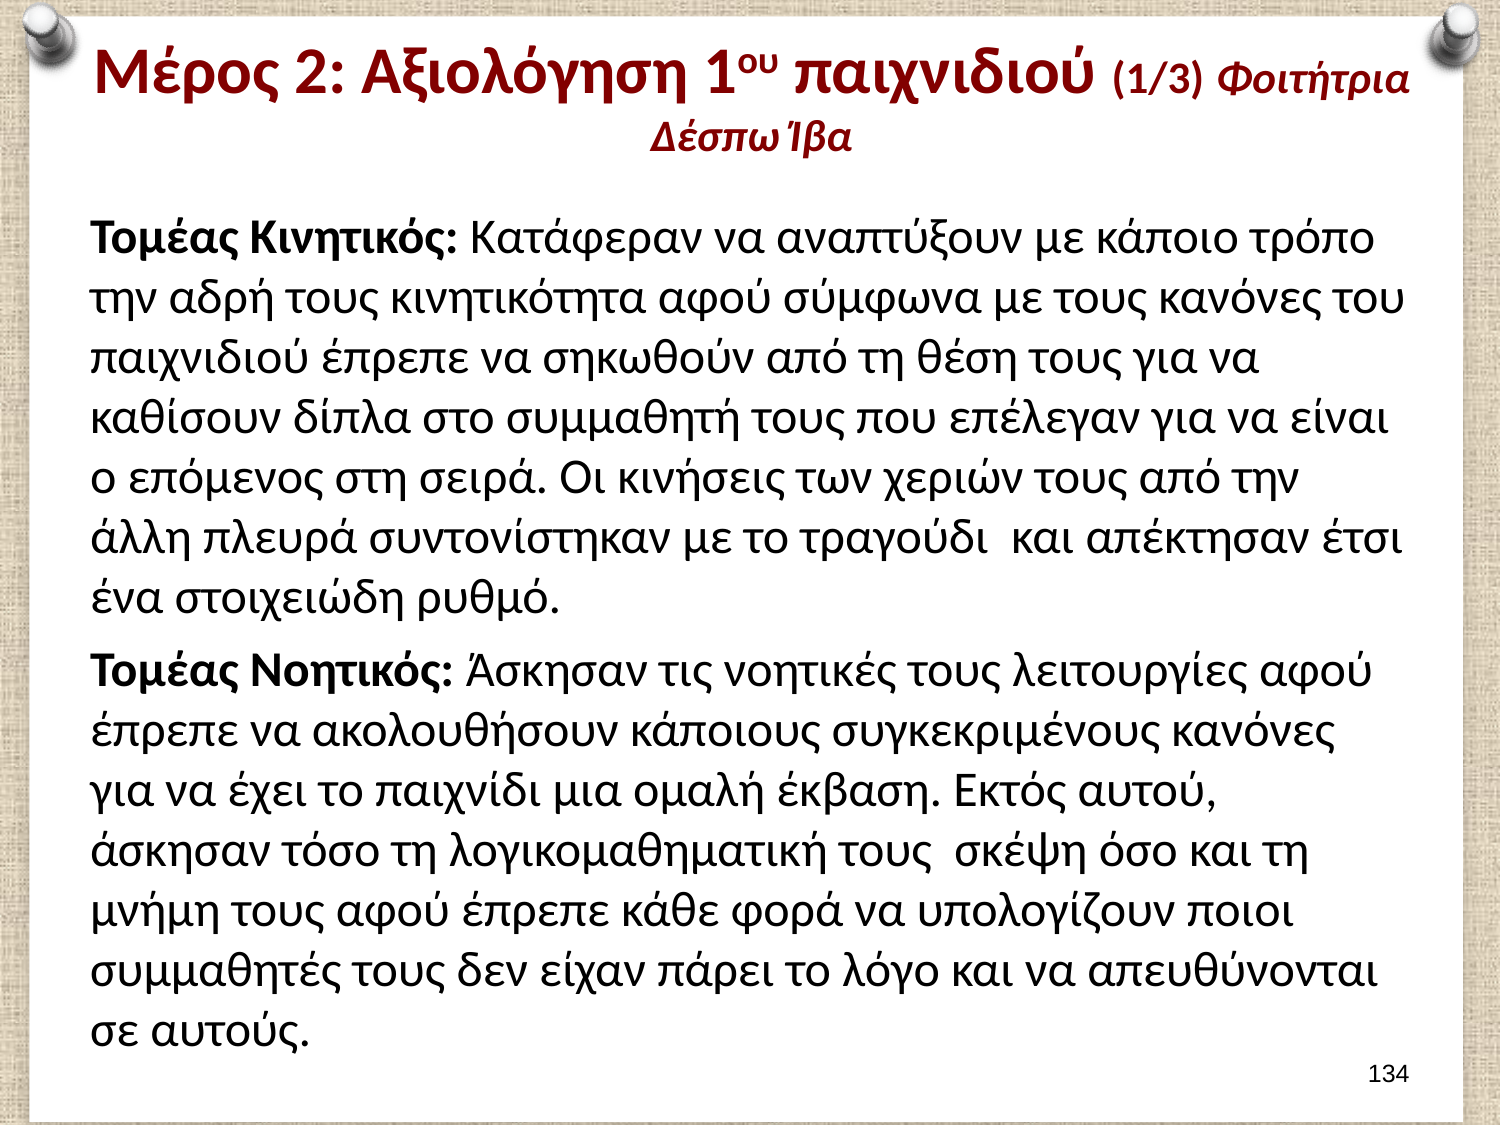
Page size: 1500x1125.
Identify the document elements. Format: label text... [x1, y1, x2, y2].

picture [0, 0, 1500, 1125]
title Μέρος 2: Αξιολόγηση 1ου παιχνιδιού (1/3) Φοιτήτρια Δέσπω Ίβα [76, 19, 1427, 169]
list Τομέας Κινητικός: Κατάφεραν να αναπτύξουν με κάποιο τρόπο την αδρή τους κινητικότητα αφού σύμφωνα με τους κανόνες του παιχνιδιού έπρεπε να σηκωθούν από τη θέση τους για να καθίσουν δίπλα στο συμμαθητή τους που επέλεγαν για να είναι ο επόμενος στη σειρά. Οι κινήσεις των χεριών τους από την άλλη πλευρά συντονίστηκαν με το τραγούδι και απέκτησαν έτσι ένα στοιχειώδη ρυθμό. Τομέας Νοητικός: Άσκησαν τις νοητικές τους λειτουργίες αφού έπρεπε να ακολουθήσουν κάποιους συγκεκριμένους κανόνες για να έχει το παιχνίδι μια ομαλή έκβαση. Εκτός αυτού, άσκησαν τόσο τη λογικομαθηματική τους σκέψη όσο και τη μνήμη τους αφού έπρεπε κάθε φορά να υπολογίζουν ποιοι συμμαθητές τους δεν είχαν πάρει το λόγο και να απευθύνονται σε αυτούς. [75, 196, 1425, 1024]
slide_number 133 [1074, 1042, 1425, 1103]
